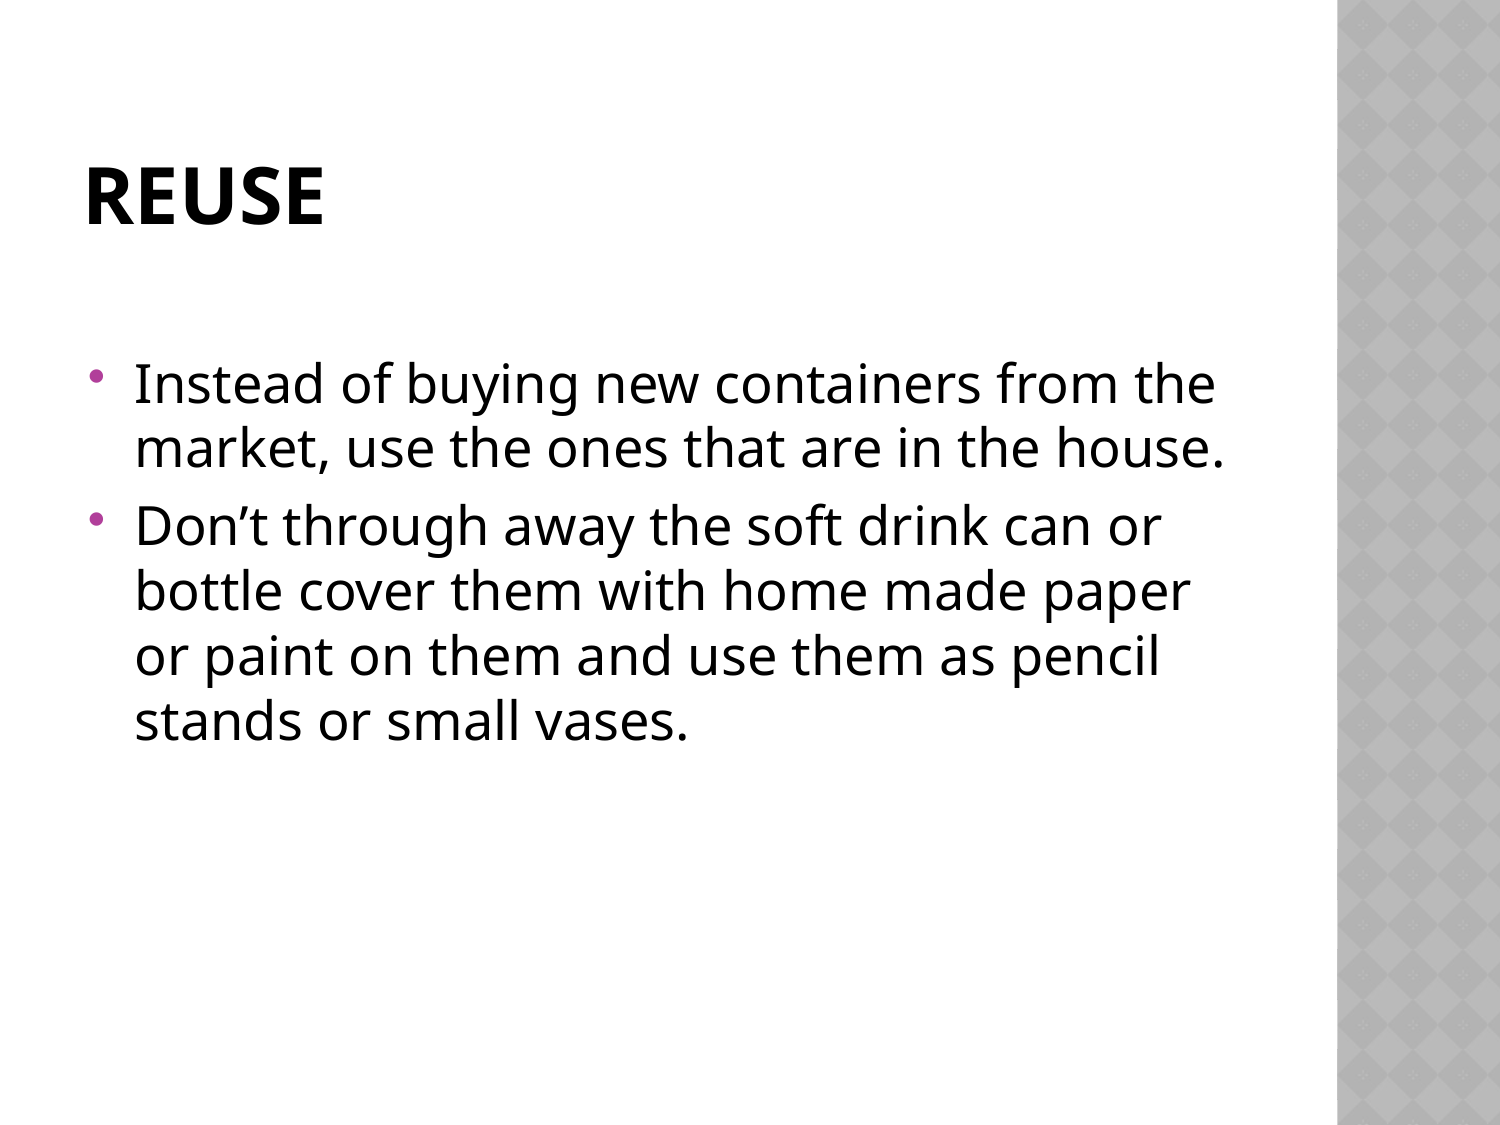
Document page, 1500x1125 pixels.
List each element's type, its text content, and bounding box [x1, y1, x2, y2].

title Reuse [75, 52, 1263, 240]
list Instead of buying new containers from the market, use the ones that are in the house. Don’t through away the soft drink can or bottle cover them with home made paper or paint on them and use them as pencil stands or small vases. [75, 264, 1263, 1059]
